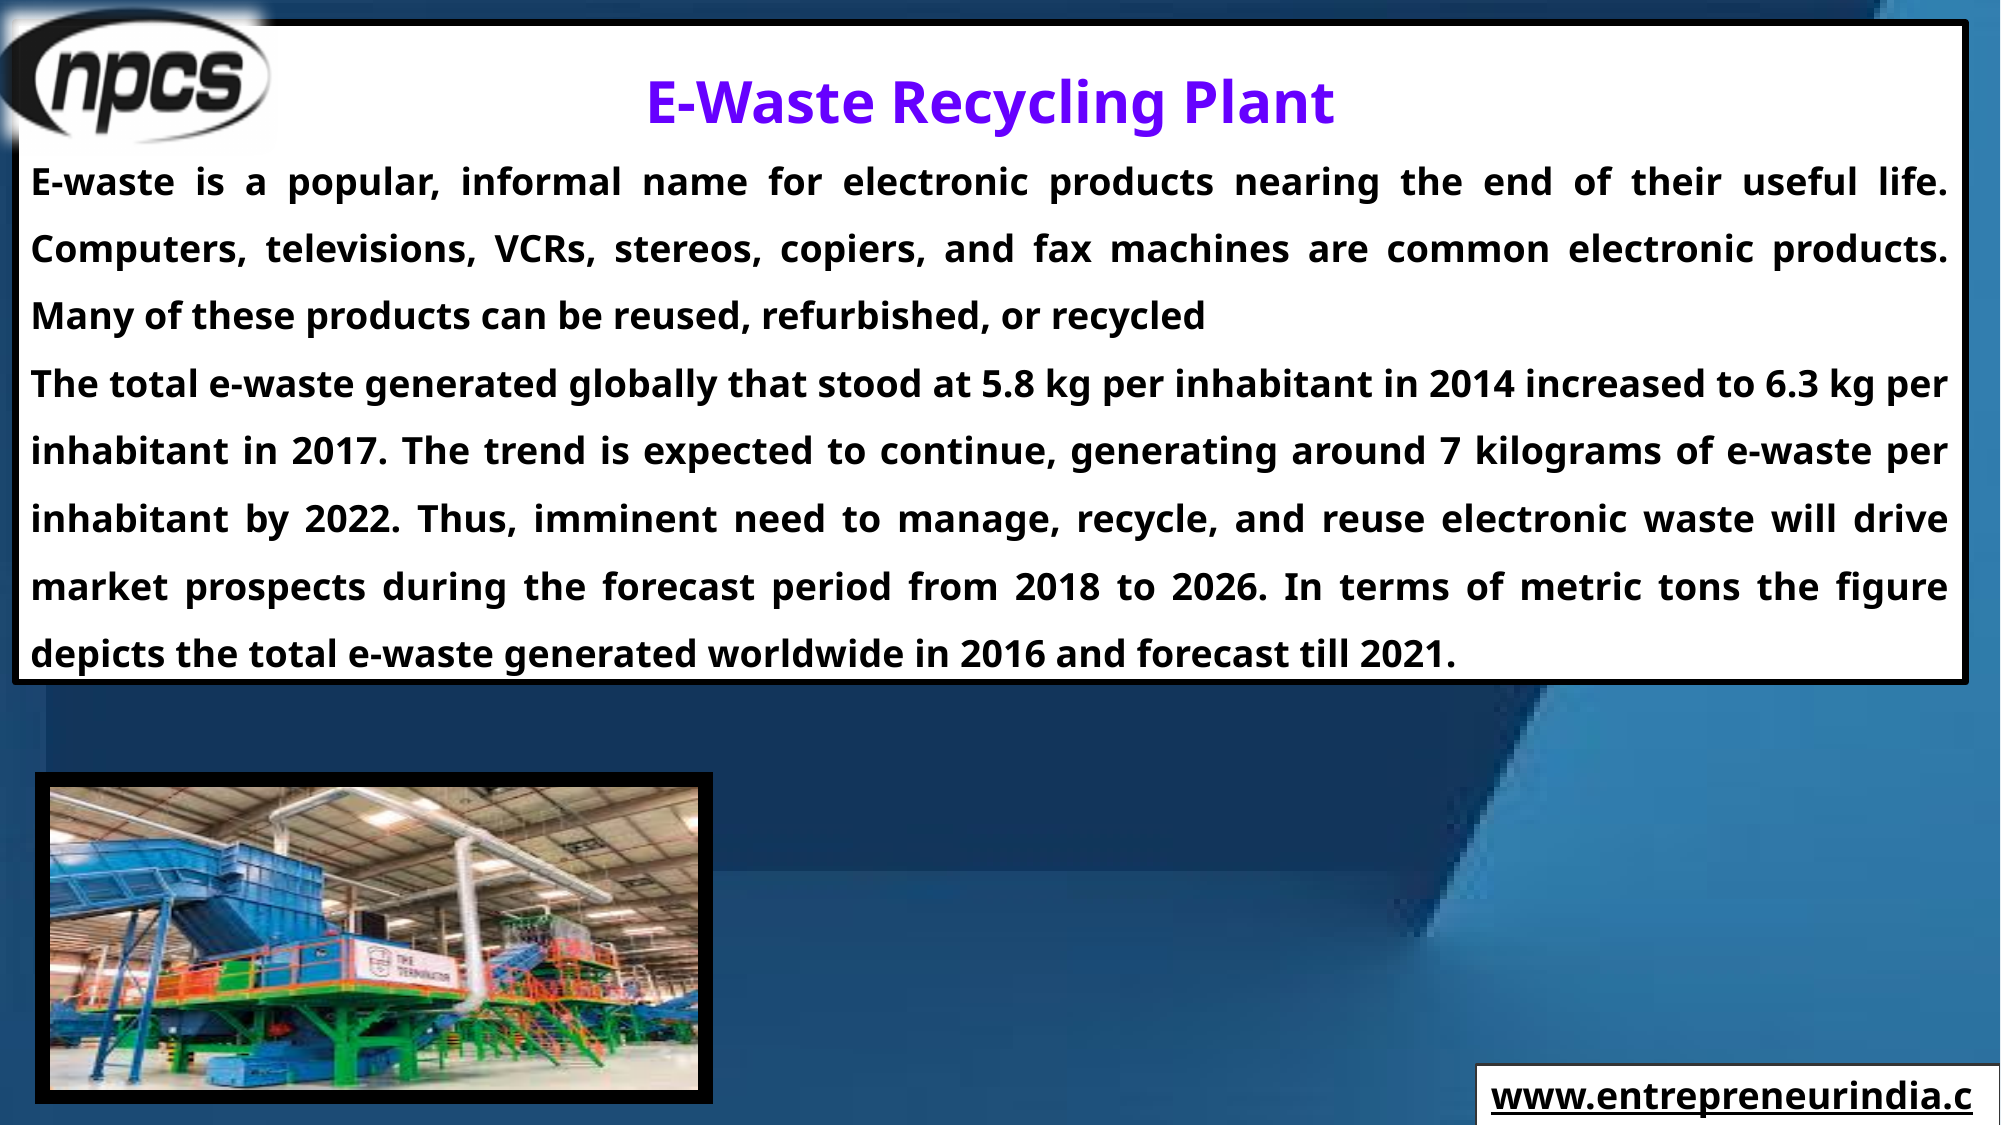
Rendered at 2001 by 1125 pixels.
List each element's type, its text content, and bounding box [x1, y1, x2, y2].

text_box E-Waste Recycling Plant E-waste is a popular, informal name for electronic products nearing the end of their useful life. Computers, televisions, VCRs, stereos, copiers, and fax machines are common electronic products. Many of these products can be reused, refurbished, or recycled The total e-waste generated globally that stood at 5.8 kg per inhabitant in 2014 increased to 6.3 kg per inhabitant in 2017. The trend is expected to continue, generating around 7 kilograms of e-waste per inhabitant by 2022. Thus, imminent need to manage, recycle, and reuse electronic waste will drive market prospects during the forecast period from 2018 to 2026. In terms of metric tons the figure depicts the total e-waste generated worldwide in 2016 and forecast till 2021. [15, 22, 1966, 683]
picture [0, 0, 2001, 1125]
text_box www.entrepreneurindia.co [1475, 1063, 2000, 1125]
